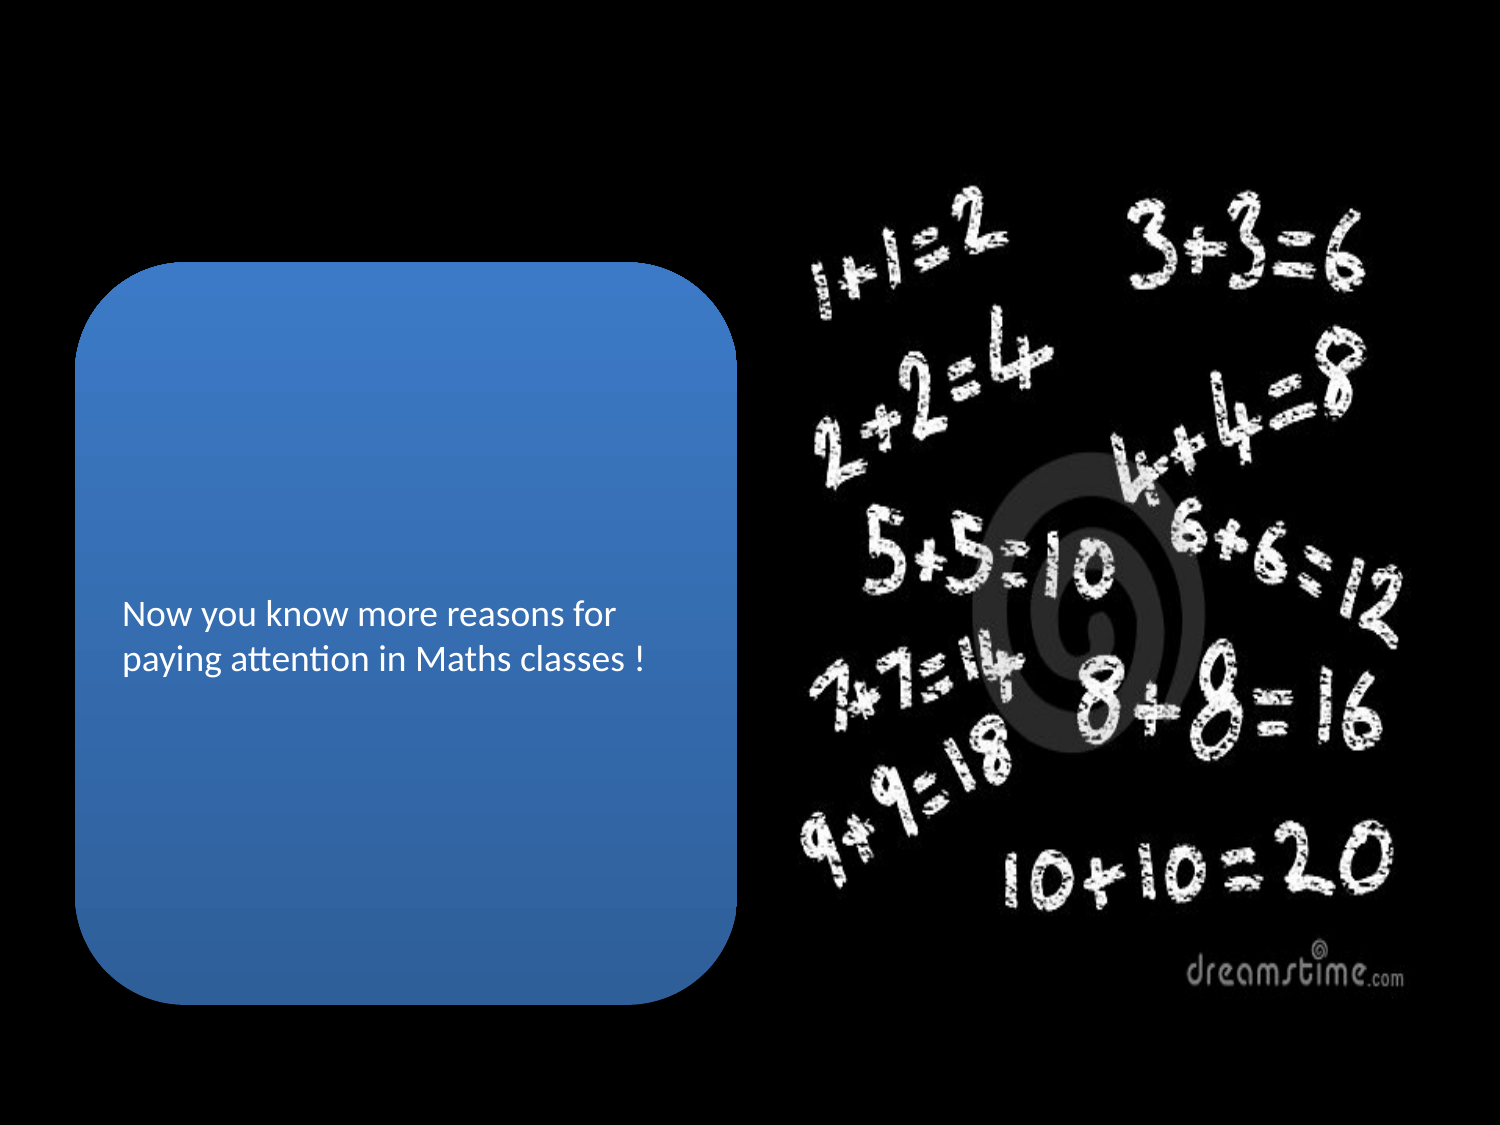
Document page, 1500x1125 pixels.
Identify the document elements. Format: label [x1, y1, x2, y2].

picture [785, 172, 1411, 999]
list [74, 262, 738, 1006]
